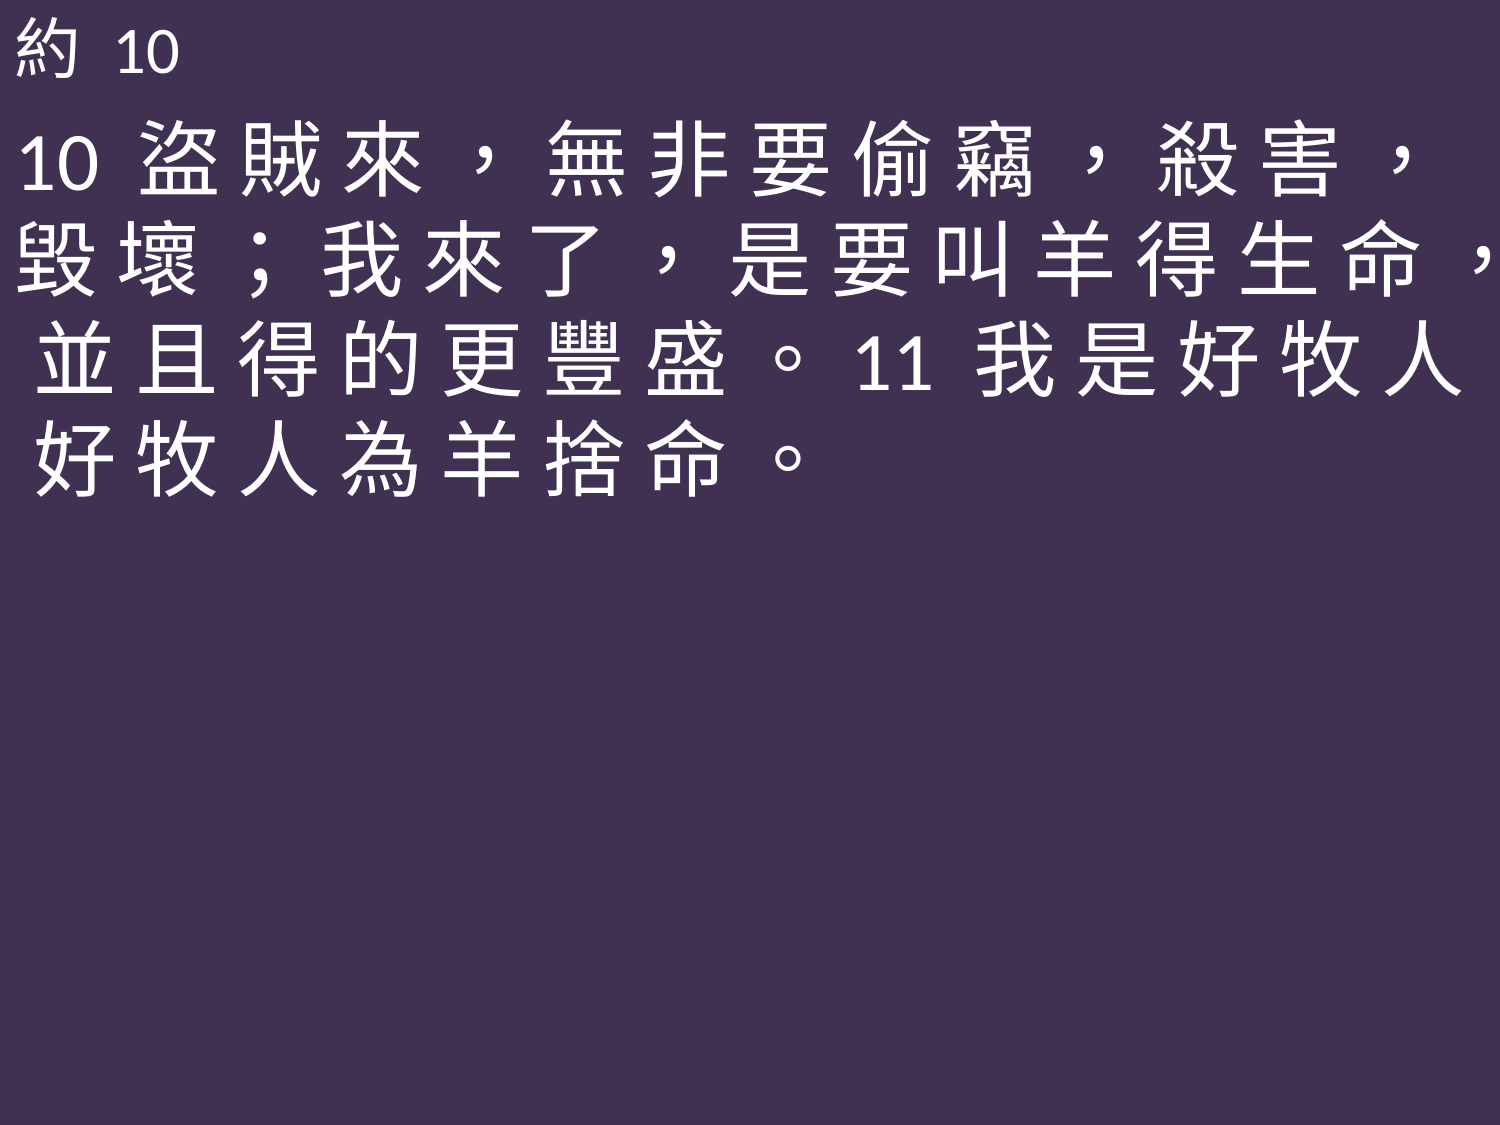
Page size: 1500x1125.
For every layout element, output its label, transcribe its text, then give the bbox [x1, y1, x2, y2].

text_box 10 盜 賊 來 ， 無 非 要 偷 竊 ， 殺 害 ， 毀 壞 ； 我 來 了 ， 是 要 叫 羊 得 生 命 ， 並 且 得 的 更 豐 盛 。11 我 是 好 牧 人 ； 好 牧 人 為 羊 捨 命 。 [0, 99, 1500, 515]
text_box 約 10 [0, 0, 750, 95]
